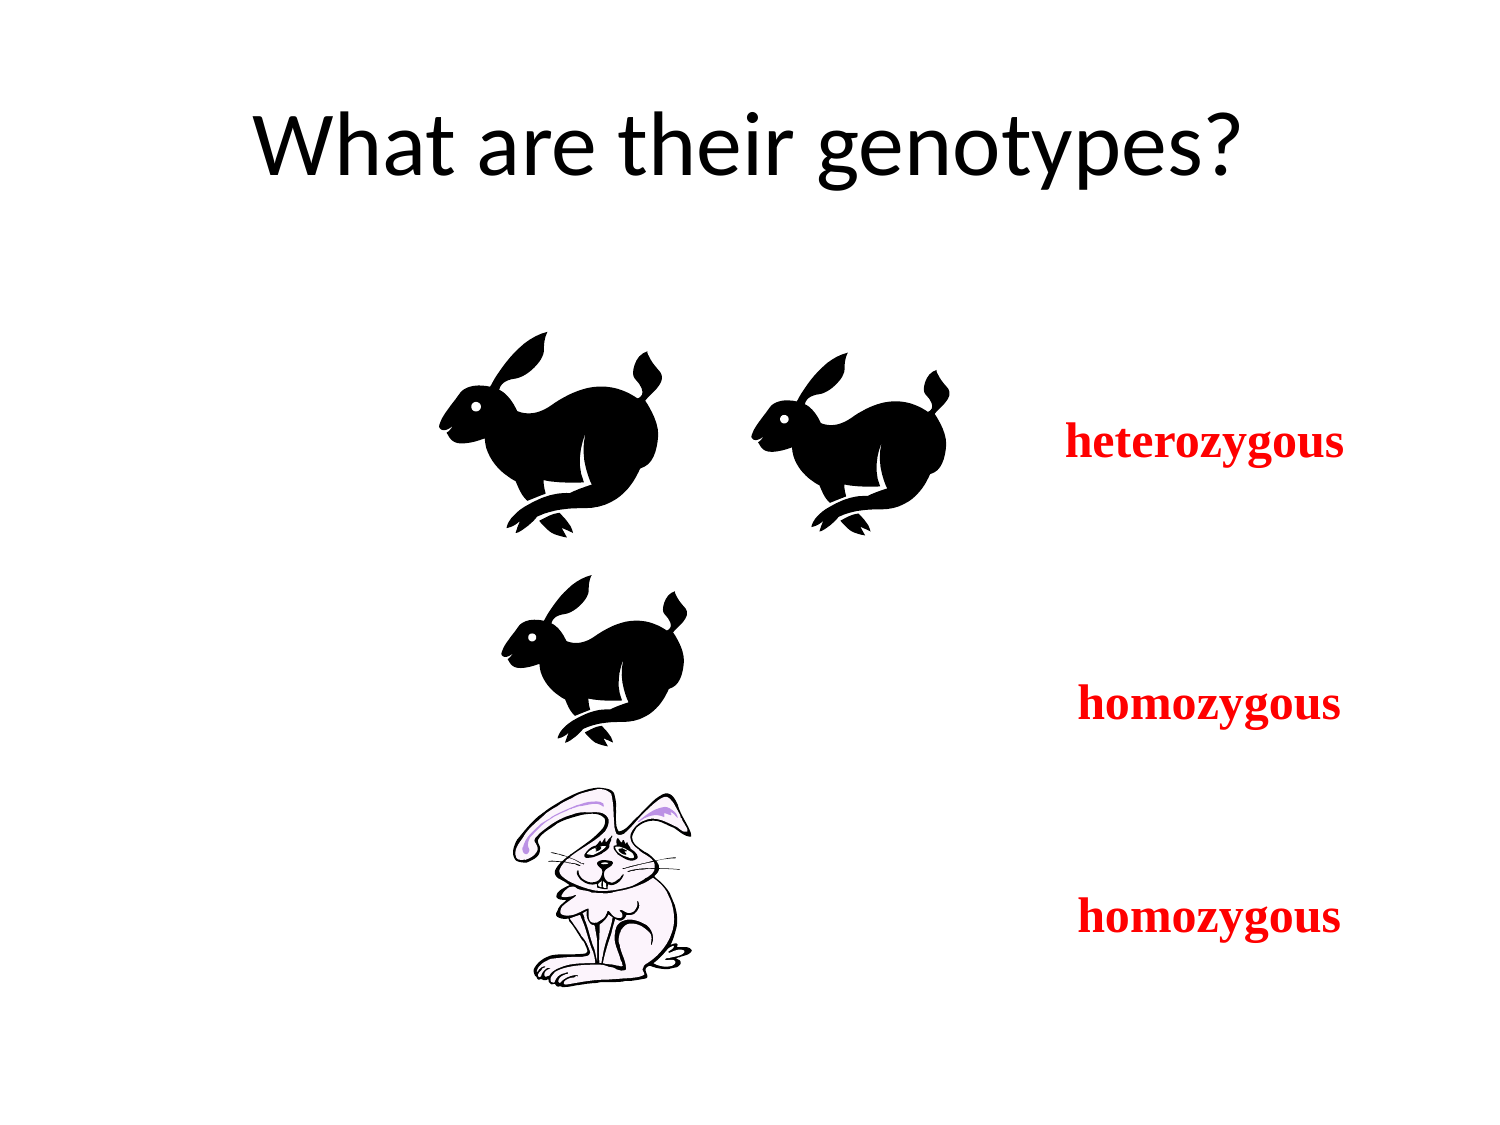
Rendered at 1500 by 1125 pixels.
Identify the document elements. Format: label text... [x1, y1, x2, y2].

picture [512, 787, 693, 988]
text_box homozygous [1062, 662, 1375, 738]
picture [437, 331, 663, 538]
text_box homozygous [1062, 874, 1400, 950]
text_box heterozygous [1050, 399, 1388, 475]
picture [749, 352, 951, 536]
title What are their genotypes? [75, 45, 1425, 233]
picture [499, 574, 688, 747]
